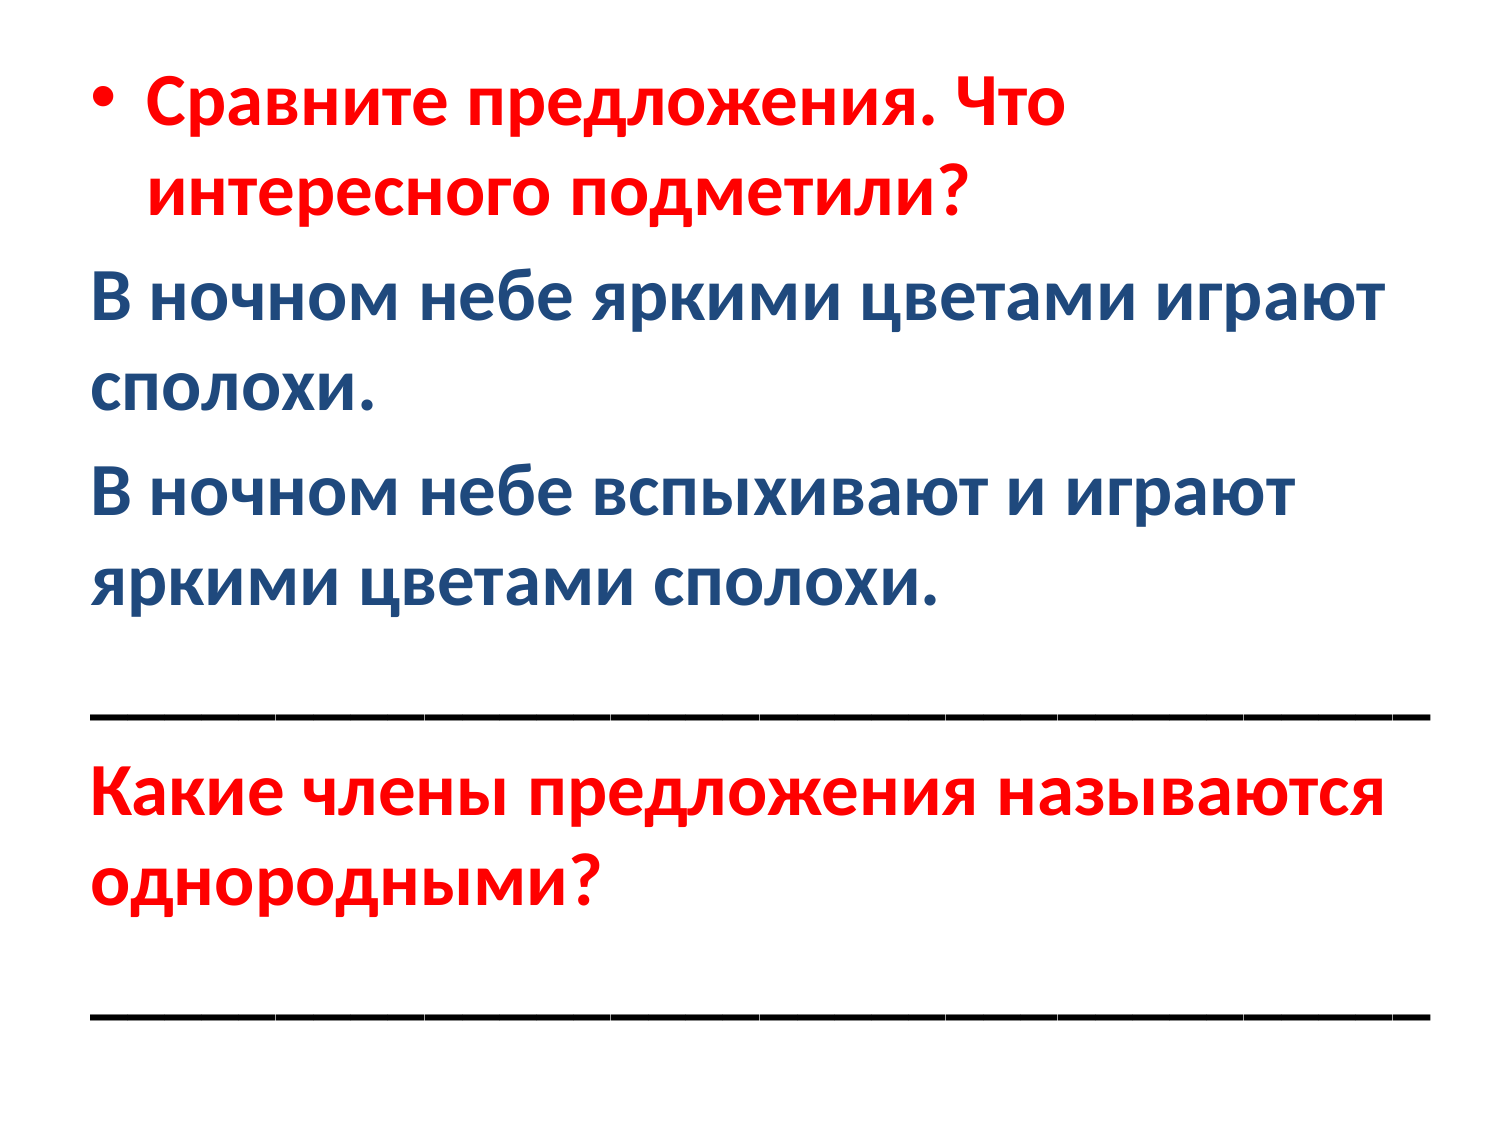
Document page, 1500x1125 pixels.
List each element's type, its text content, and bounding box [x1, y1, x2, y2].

list Сравните предложения. Что интересного подметили? В ночном небе яркими цветами играют сполохи. В ночном небе вспыхивают и играют яркими цветами сполохи. ____________________________________ Какие члены предложения называются однородными? ____________________________________ [75, 42, 1459, 1094]
